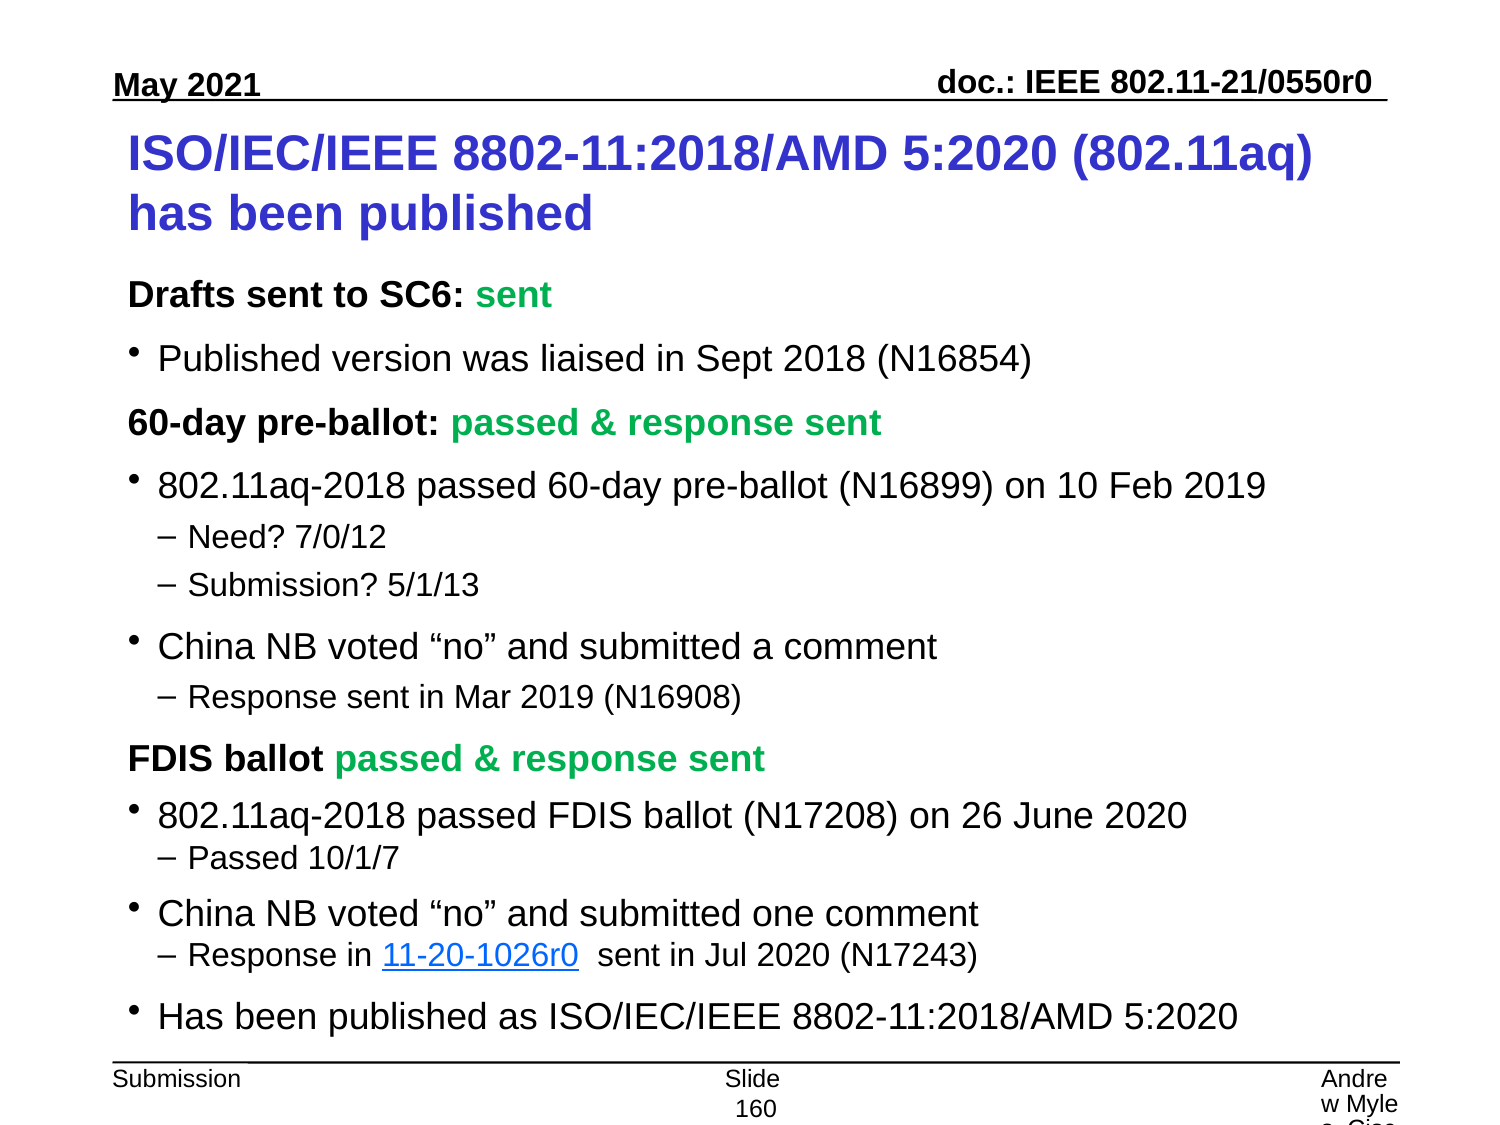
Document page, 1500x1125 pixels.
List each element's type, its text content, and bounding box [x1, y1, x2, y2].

list Drafts sent to SC6: sent Published version was liaised in Sept 2018 (N16854) 60-day pre-ballot: passed & response sent 802.11aq-2018 passed 60-day pre-ballot (N16899) on 10 Feb 2019 Need? 7/0/12 Submission? 5/1/13 China NB voted “no” and submitted a comment Response sent in Mar 2019 (N16908) FDIS ballot passed & response sent 802.11aq-2018 passed FDIS ballot (N17208) on 26 June 2020 Passed 10/1/7 China NB voted “no” and submitted one comment Response in 11-20-1026r0 sent in Jul 2020 (N17243) Has been published as ISO/IEC/IEEE 8802-11:2018/AMD 5:2020 [112, 262, 1388, 938]
footer Andrew Myles, Cisco [1320, 1061, 1402, 1093]
title ISO/IEC/IEEE 8802-11:2018/AMD 5:2020 (802.11aq) has been published [112, 112, 1388, 262]
slide_number Slide 160 [709, 1061, 803, 1093]
